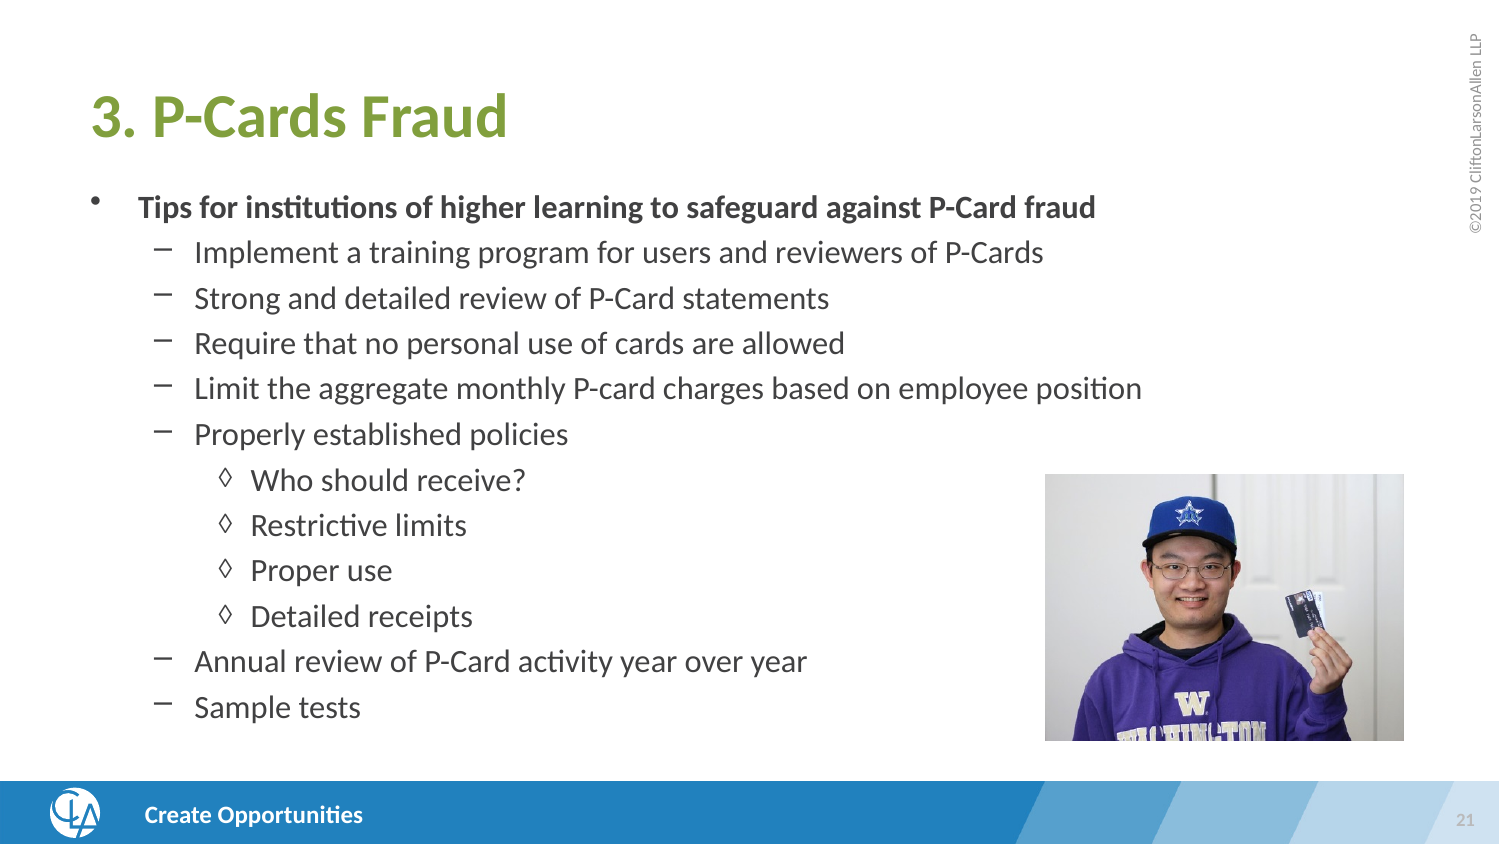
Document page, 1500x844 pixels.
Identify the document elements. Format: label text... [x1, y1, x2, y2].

picture [0, 781, 1499, 844]
slide_number 21 [1425, 790, 1490, 844]
list Tips for institutions of higher learning to safeguard against P-Card fraud Implement a training program for users and reviewers of P-Cards Strong and detailed review of P-Card statements Require that no personal use of cards are allowed Limit the aggregate monthly P-card charges based on employee position Properly established policies Who should receive? Restrictive limits Proper use Detailed receipts Annual review of P-Card activity year over year Sample tests [74, 177, 1426, 741]
title 3. P-Cards Fraud [74, 56, 1426, 169]
picture [1045, 474, 1404, 741]
